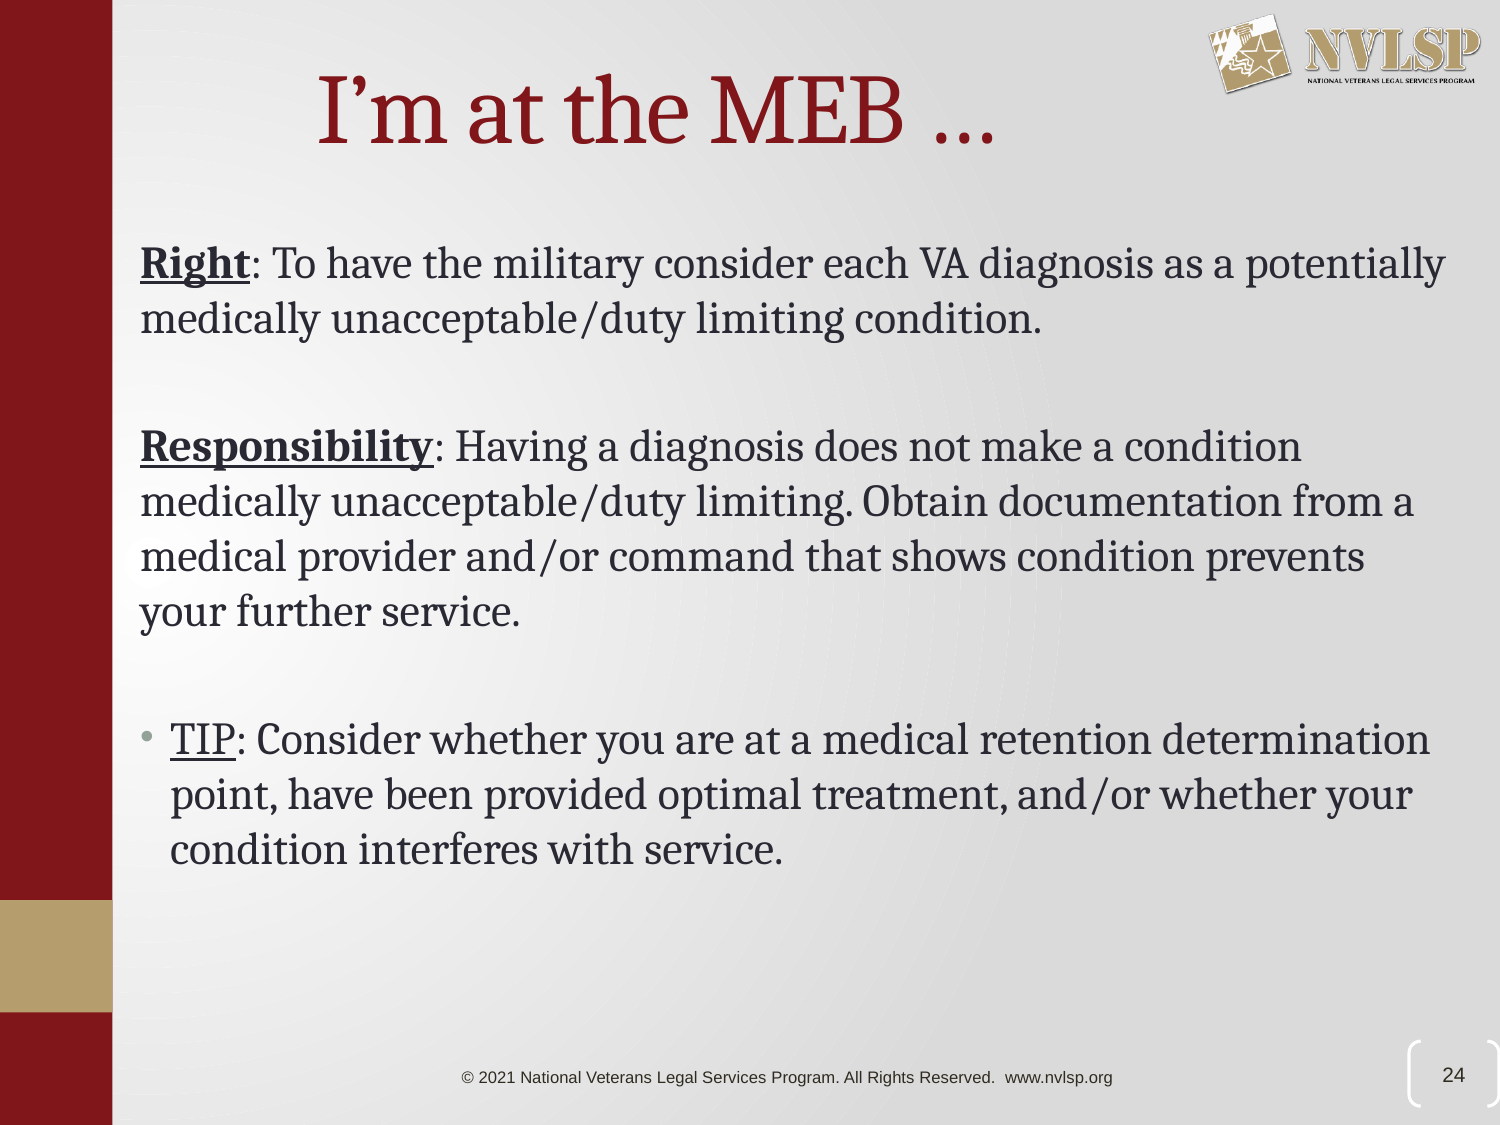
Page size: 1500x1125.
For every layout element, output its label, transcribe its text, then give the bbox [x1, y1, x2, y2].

footer © 2021 National Veterans Legal Services Program. All Rights Reserved. www.nvlsp.org [156, 1059, 1420, 1110]
picture [1206, 10, 1485, 96]
slide_number 24 [1407, 1039, 1500, 1108]
list Right: To have the military consider each VA diagnosis as a potentially medically unacceptable/duty limiting condition. Responsibility: Having a diagnosis does not make a condition medically unacceptable/duty limiting. Obtain documentation from a medical provider and/or command that shows condition prevents your further service. TIP: Consider whether you are at a medical retention determination point, have been provided optimal treatment, and/or whether your condition interferes with service. [125, 224, 1463, 1013]
title I’m at the MEB … [125, 10, 1206, 197]
